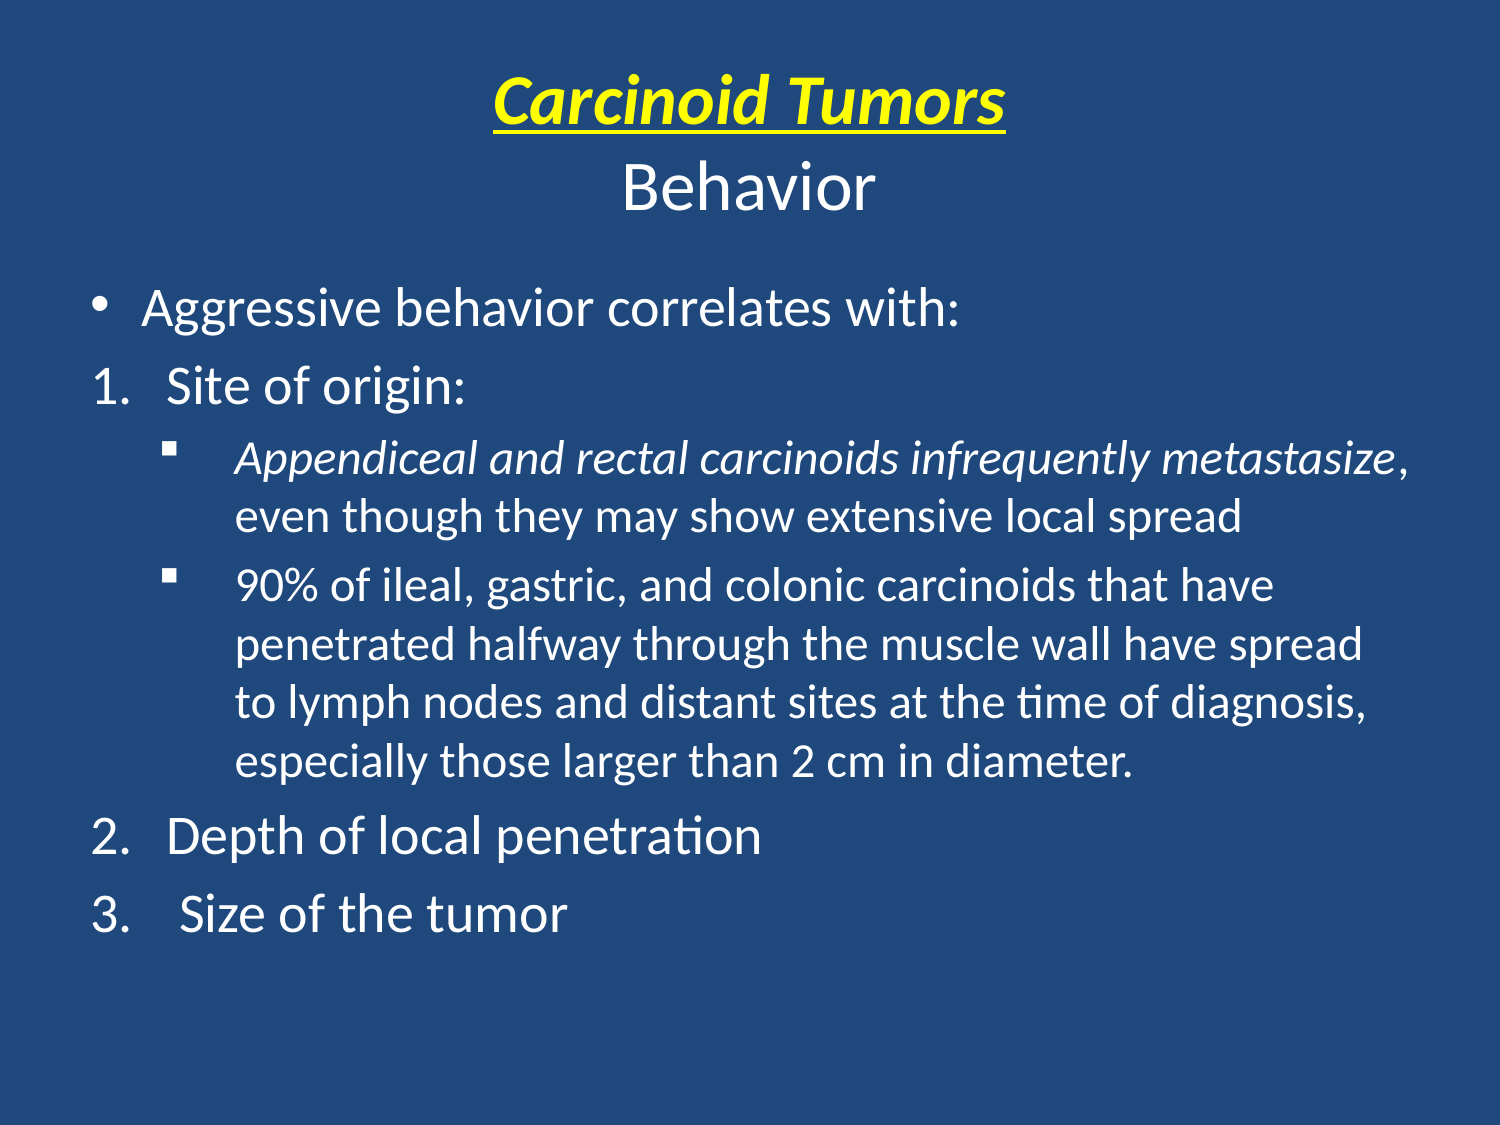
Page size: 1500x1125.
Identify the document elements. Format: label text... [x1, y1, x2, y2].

list Aggressive behavior correlates with: Site of origin: Appendiceal and rectal carcinoids infrequently metastasize, even though they may show extensive local spread 90% of ileal, gastric, and colonic carcinoids that have penetrated halfway through the muscle wall have spread to lymph nodes and distant sites at the time of diagnosis, especially those larger than 2 cm in diameter. Depth of local penetration Size of the tumor [75, 262, 1425, 1005]
title Carcinoid Tumors Behavior [75, 45, 1425, 233]
